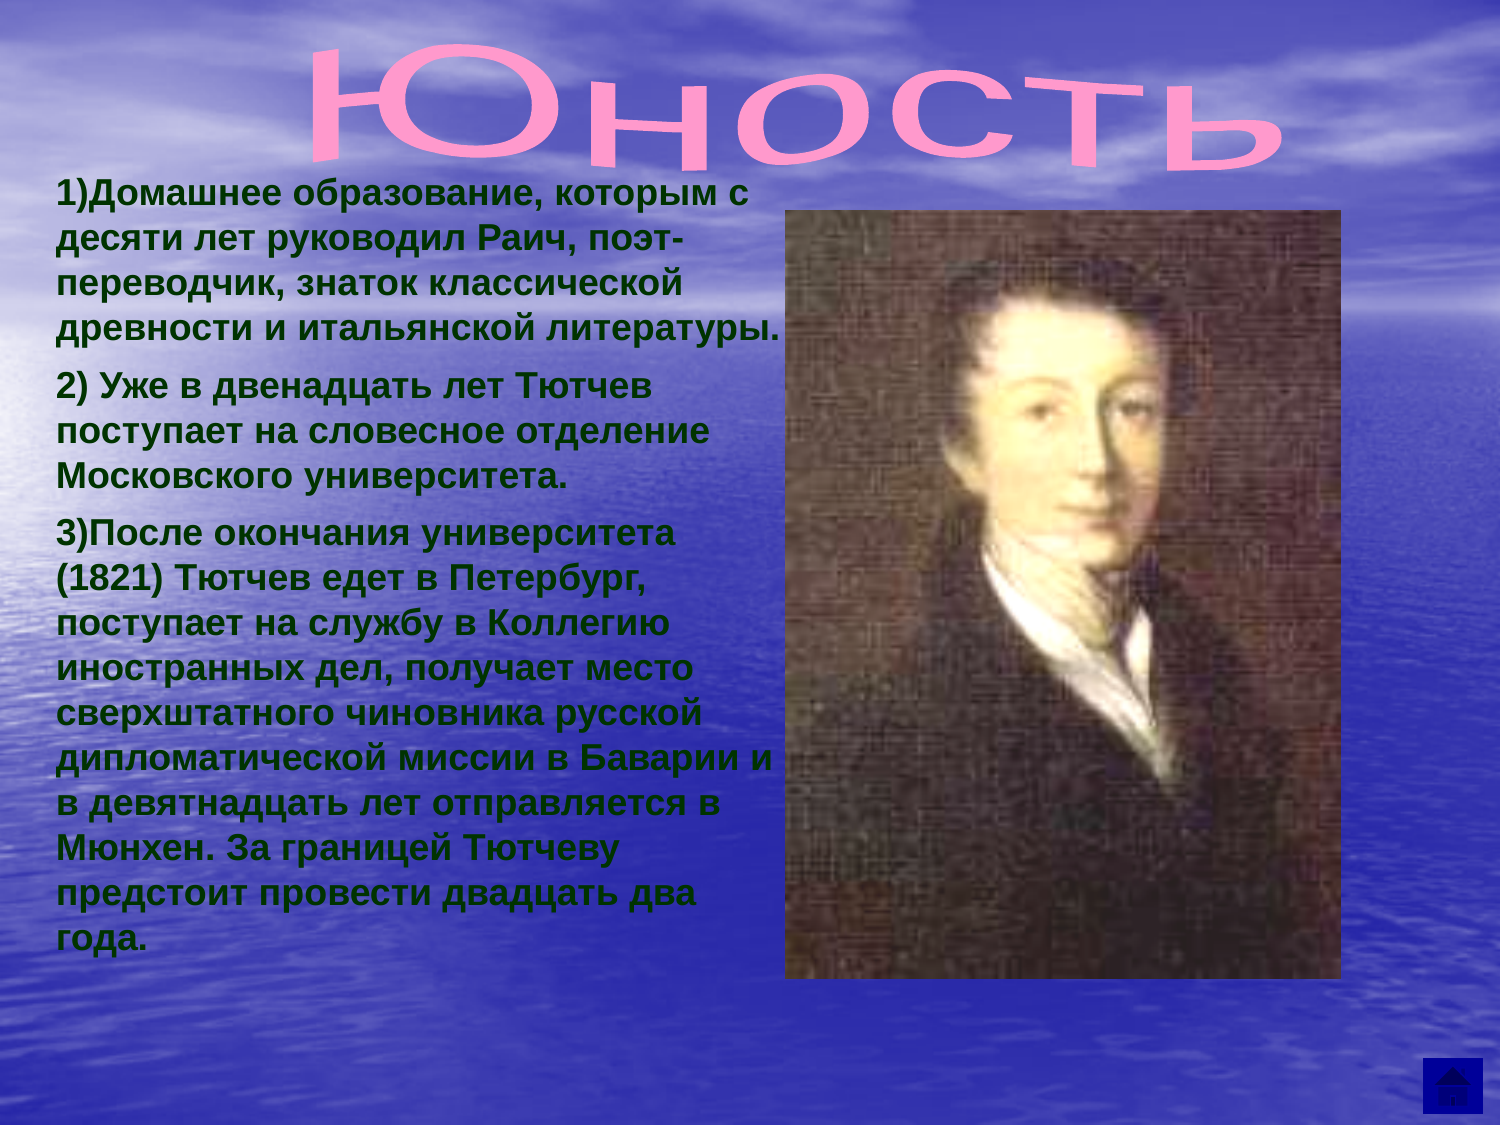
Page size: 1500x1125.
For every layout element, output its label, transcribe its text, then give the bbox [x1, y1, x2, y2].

text_box 1)Домашнее образование, которым с десяти лет руководил Раич, поэт-переводчик, знаток классической древности и итальянской литературы. 2) Уже в двенадцать лет Тютчев поступает на словесное отделение Московского университета. 3)После окончания университета (1821) Тютчев едет в Петербург, поступает на службу в Коллегию иностранных дел, получает место сверхштатного чиновника русской дипломатической миссии в Баварии и в девятнадцать лет отправляется в Мюнхен. За границей Тютчеву предстоит провести двадцать два года. [41, 160, 798, 966]
text_box [1423, 1058, 1483, 1114]
picture [784, 210, 1341, 979]
